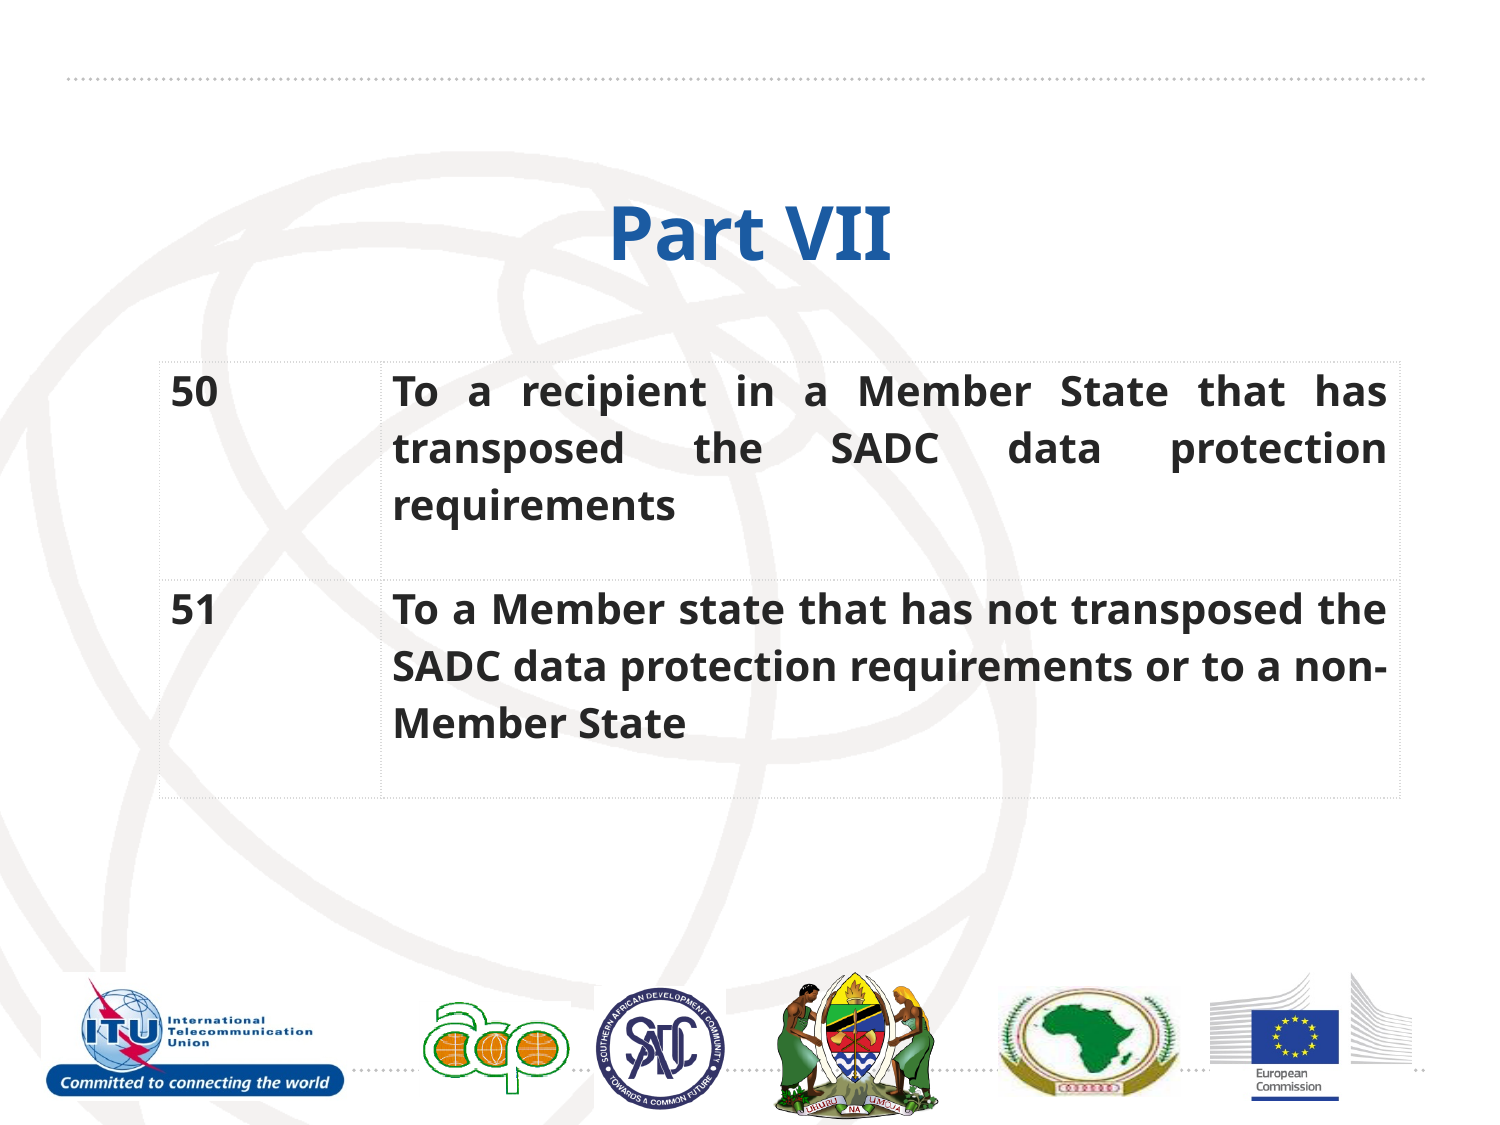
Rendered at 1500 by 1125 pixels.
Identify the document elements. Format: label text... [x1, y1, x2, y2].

picture [1210, 972, 1412, 1101]
table_cell To a Member state that has not transposed the SADC data protection requirements or to a non-Member State [381, 580, 1400, 798]
title Part VII [112, 177, 1388, 283]
table_header To a recipient in a Member State that has transposed the SADC data protection requirements [381, 362, 1400, 580]
picture [0, 132, 1061, 1125]
table_cell 51 [159, 580, 381, 798]
table_header 50 [159, 362, 381, 580]
